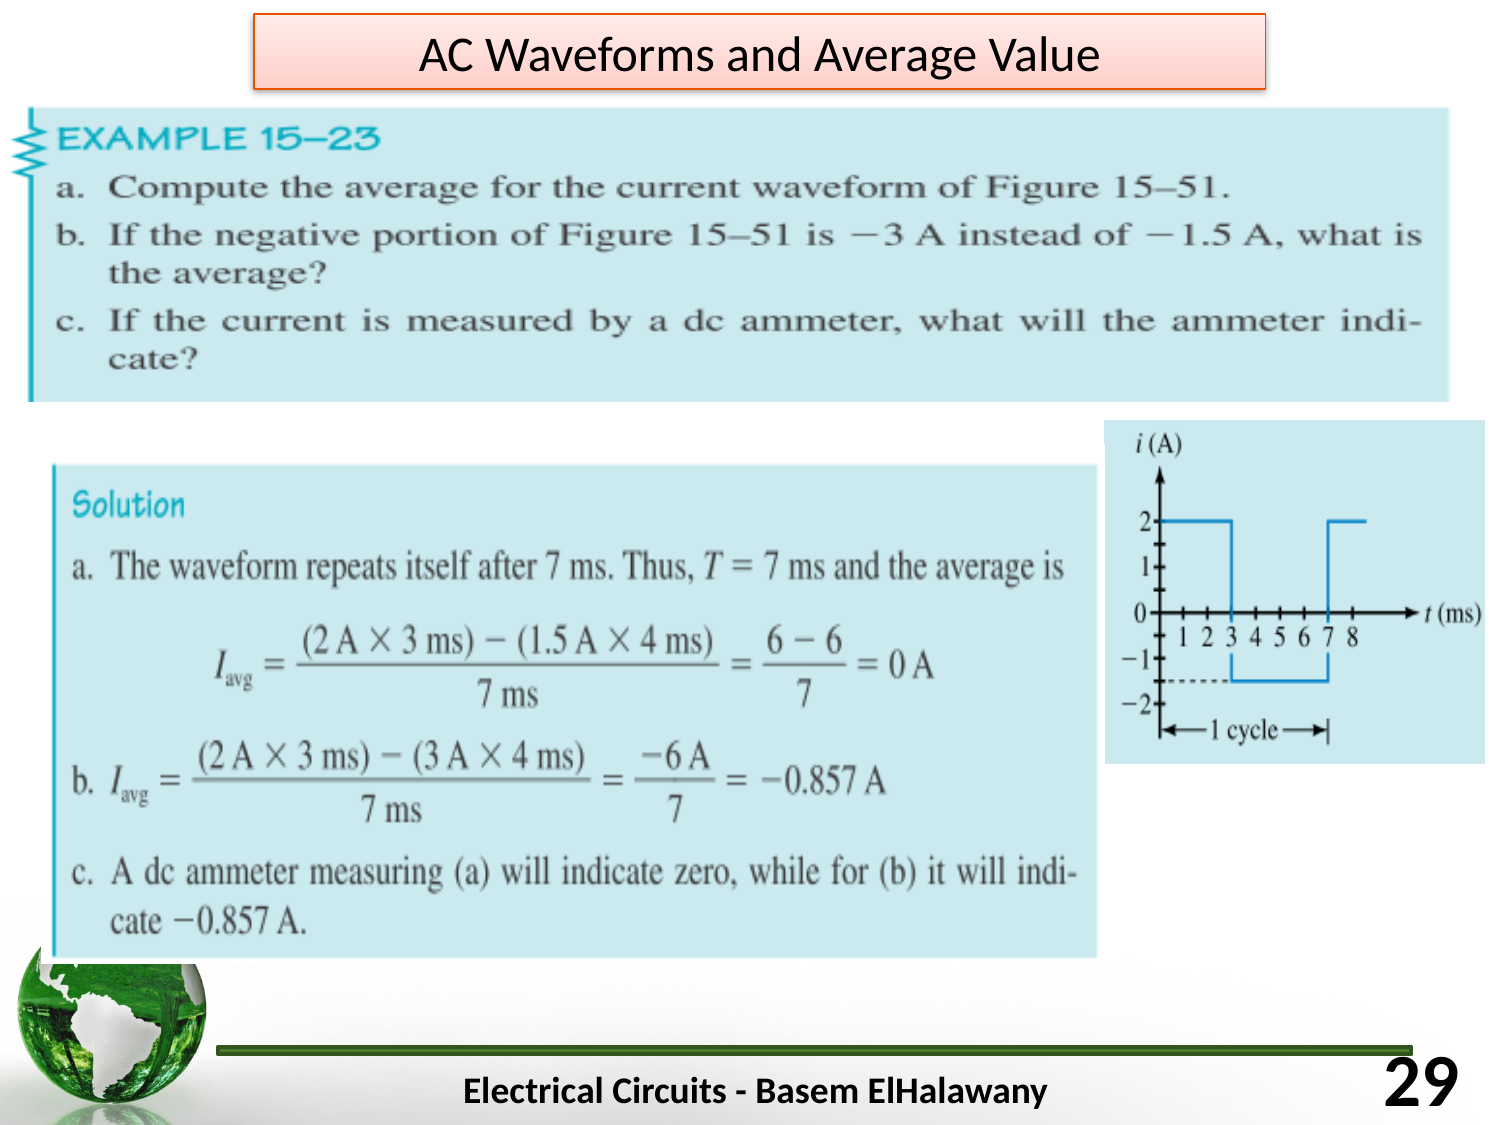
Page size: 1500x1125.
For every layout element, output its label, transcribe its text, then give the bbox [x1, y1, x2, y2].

text_box AC Waveforms and Average Value [253, 13, 1266, 90]
picture [0, 420, 1500, 1125]
picture [0, 101, 1459, 402]
slide_number 29 [1352, 1046, 1475, 1107]
text_box [216, 1045, 1413, 1056]
footer Electrical Circuits - Basem ElHalawany [265, 1058, 1247, 1119]
